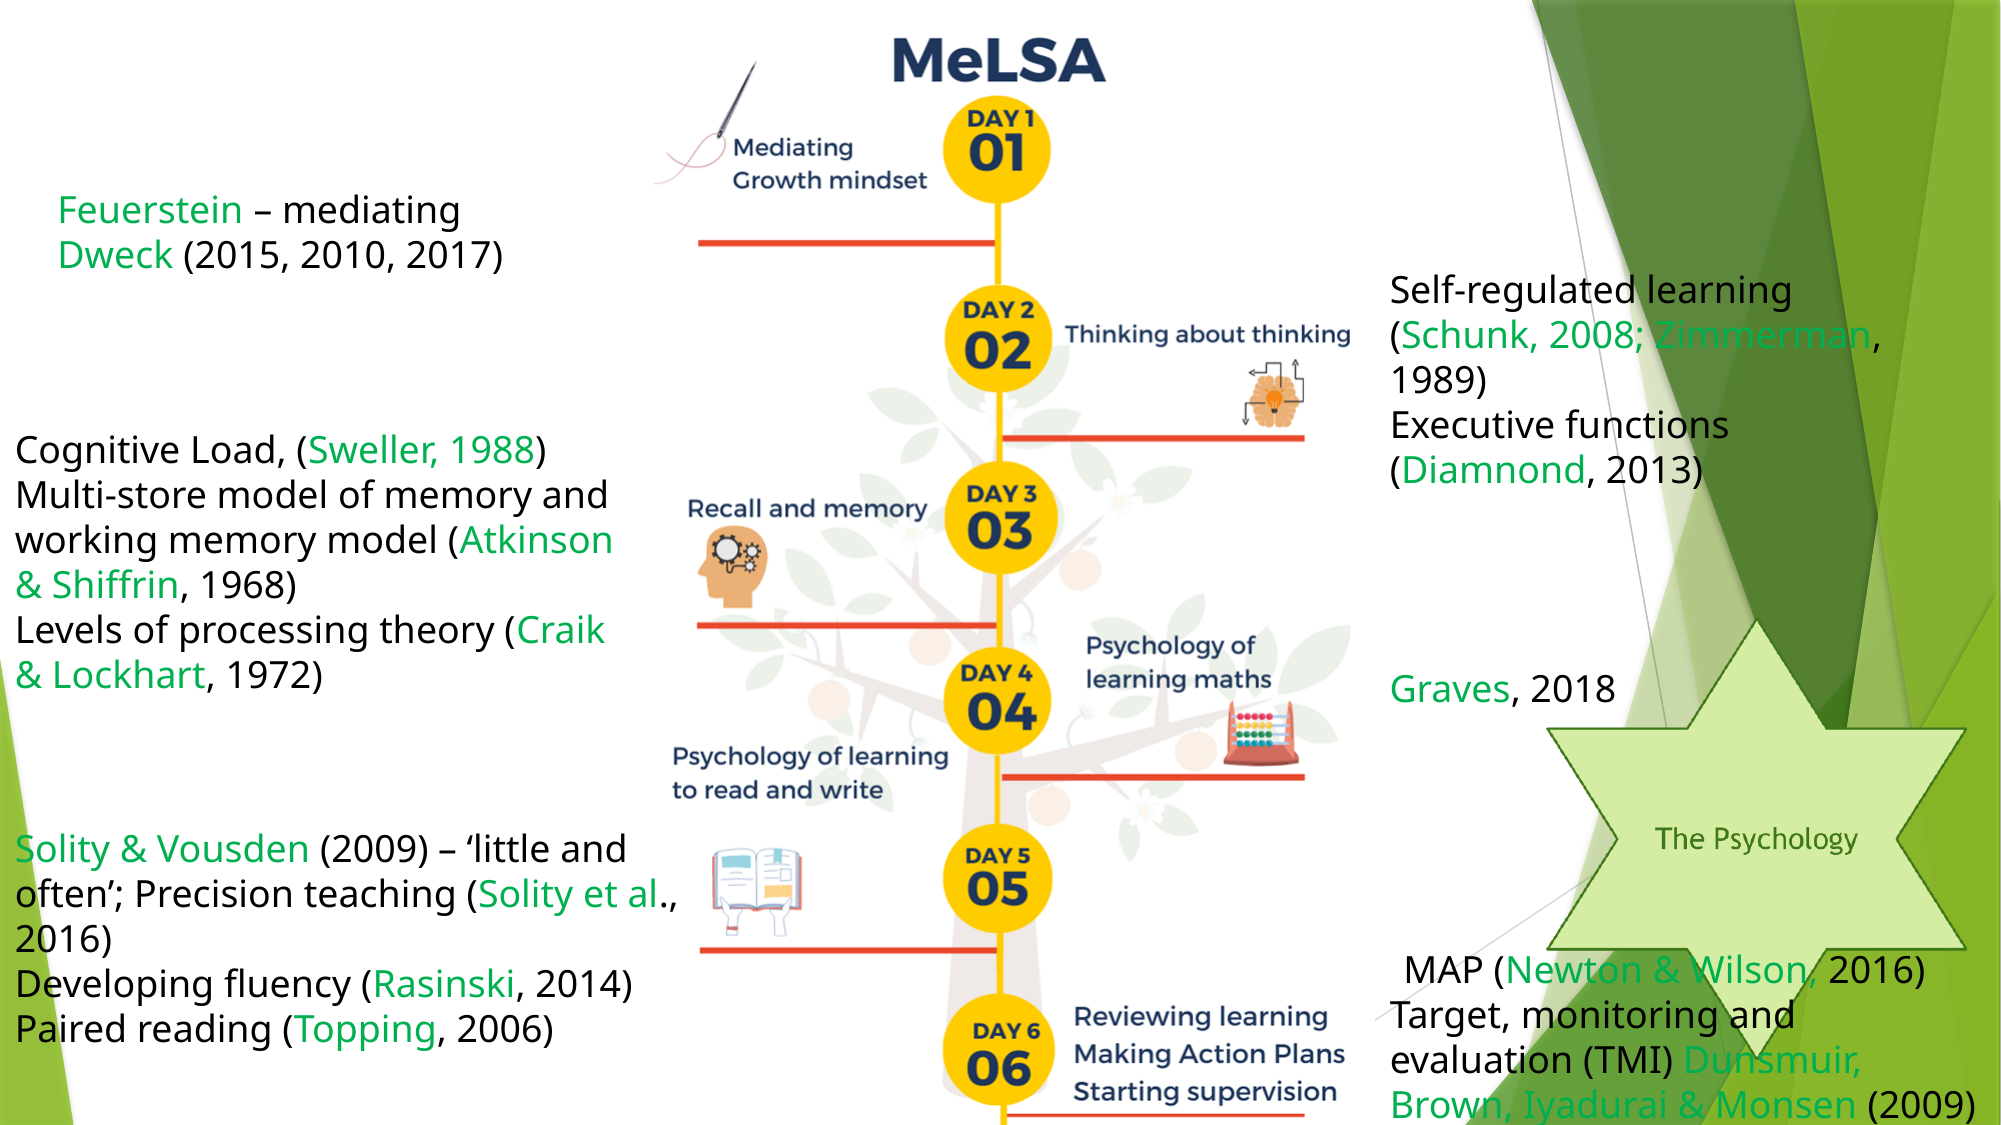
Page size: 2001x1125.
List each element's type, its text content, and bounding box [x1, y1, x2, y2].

text_box MAP (Newton & Wilson, 2016) [1388, 938, 1540, 983]
picture [1545, 616, 1968, 1060]
text_box Solity & Vousden (2009) – ‘little and often’; Precision teaching (Solity et al., 2016) Developing fluency (Rasinski, 2014) Paired reading (Topping, 2006) [0, 817, 619, 1057]
text_box Target, monitoring and evaluation (TMI) Dunsmuir, Brown, Iyadurai & Monsen (2009) [1379, 983, 2000, 1125]
text_box Self-regulated learning (Schunk, 2008; Zimmerman, 1989) Executive functions (Diamnond, 2013) [1379, 258, 1958, 499]
text_box Feuerstein – mediating Dweck (2015, 2010, 2017) [42, 178, 619, 284]
picture [624, 0, 1376, 1125]
text_box Cognitive Load, (Sweller, 1988) Multi-store model of memory and working memory model (Atkinson & Shiffrin, 1968) Levels of processing theory (Craik & Lockhart, 1972) [0, 418, 619, 704]
text_box Graves, 2018 [1379, 657, 1540, 717]
